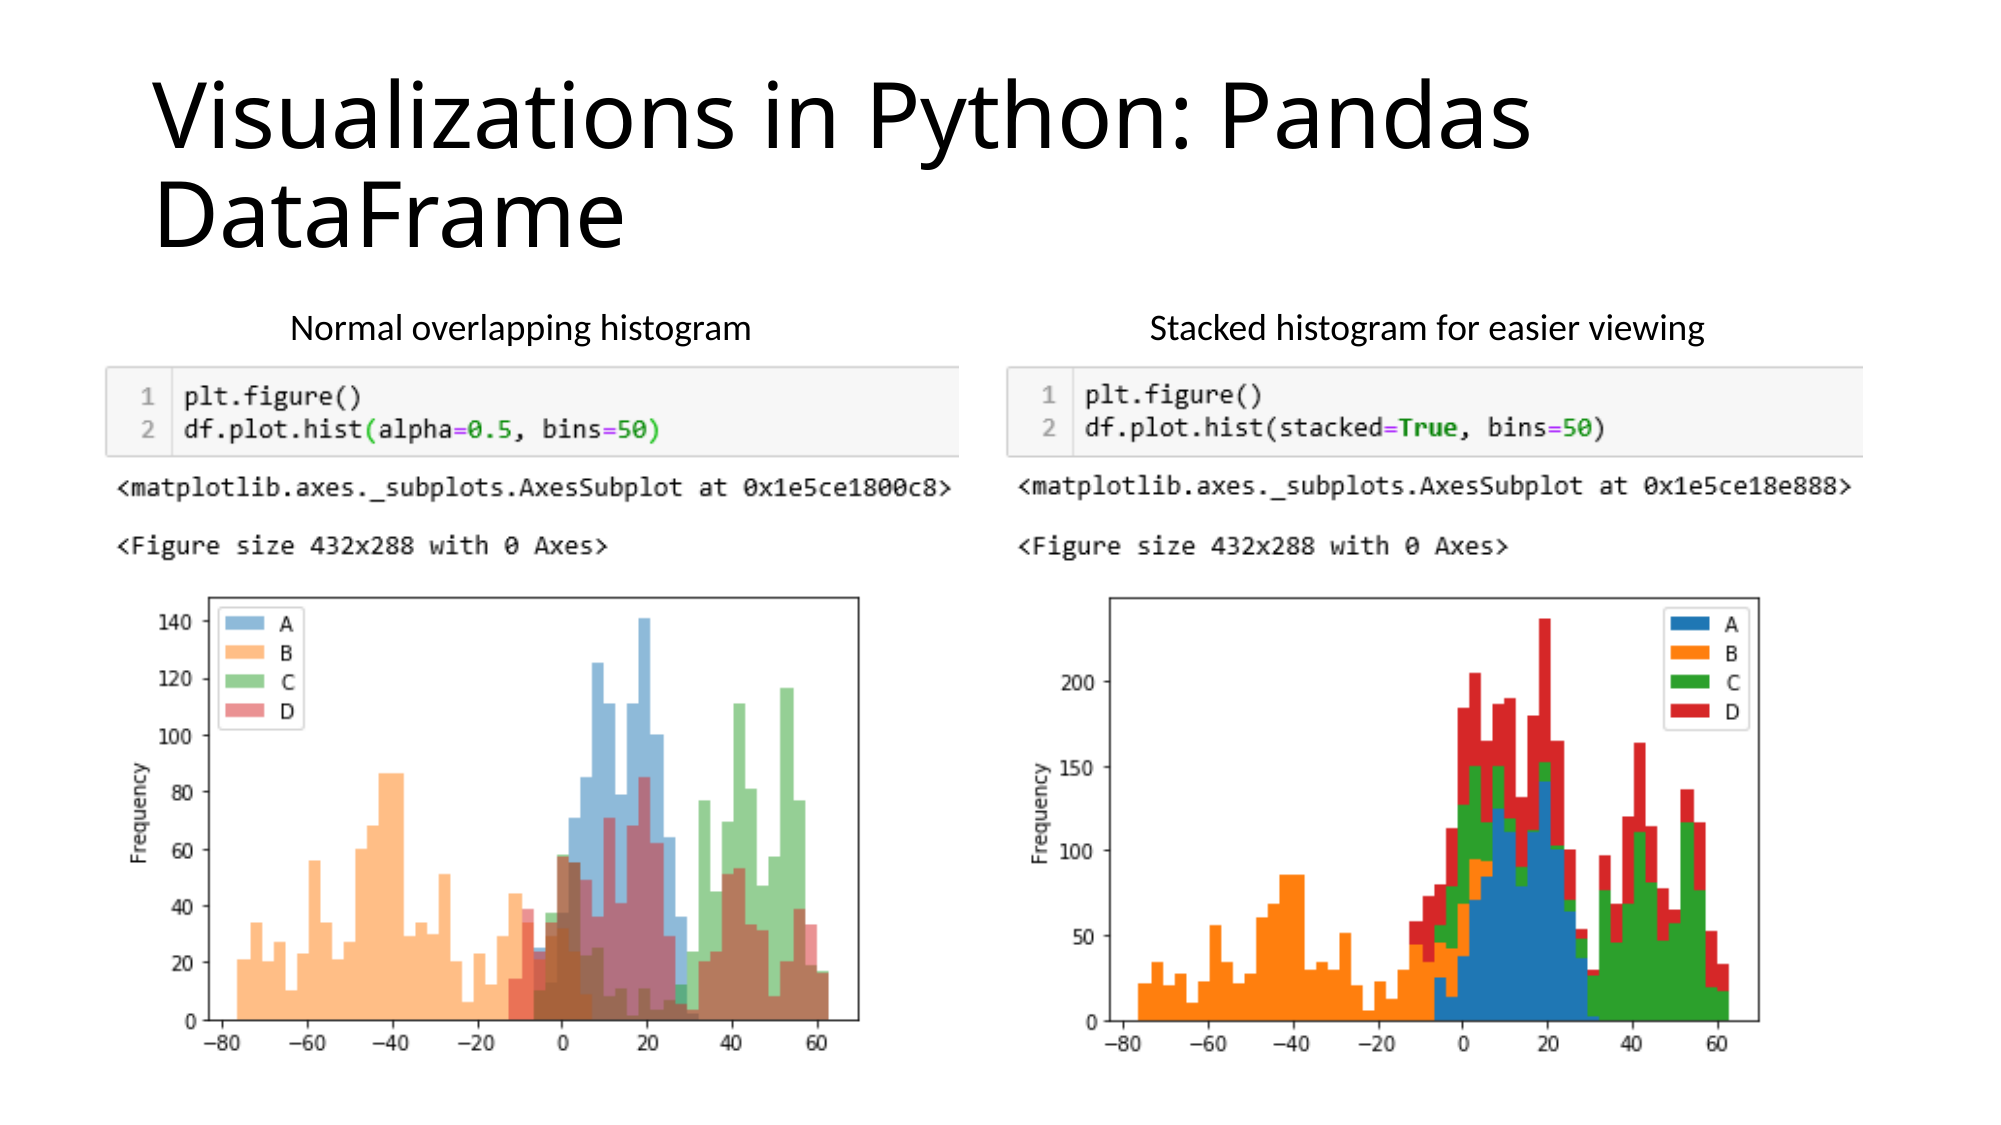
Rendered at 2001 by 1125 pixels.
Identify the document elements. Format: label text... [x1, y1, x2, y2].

picture [999, 359, 1863, 1075]
title Visualizations in Python: Pandas DataFrame [137, 59, 1863, 278]
text_box Normal overlapping histogram [275, 295, 778, 353]
text_box Stacked histogram for easier viewing [1135, 295, 1727, 356]
picture [94, 353, 959, 1080]
